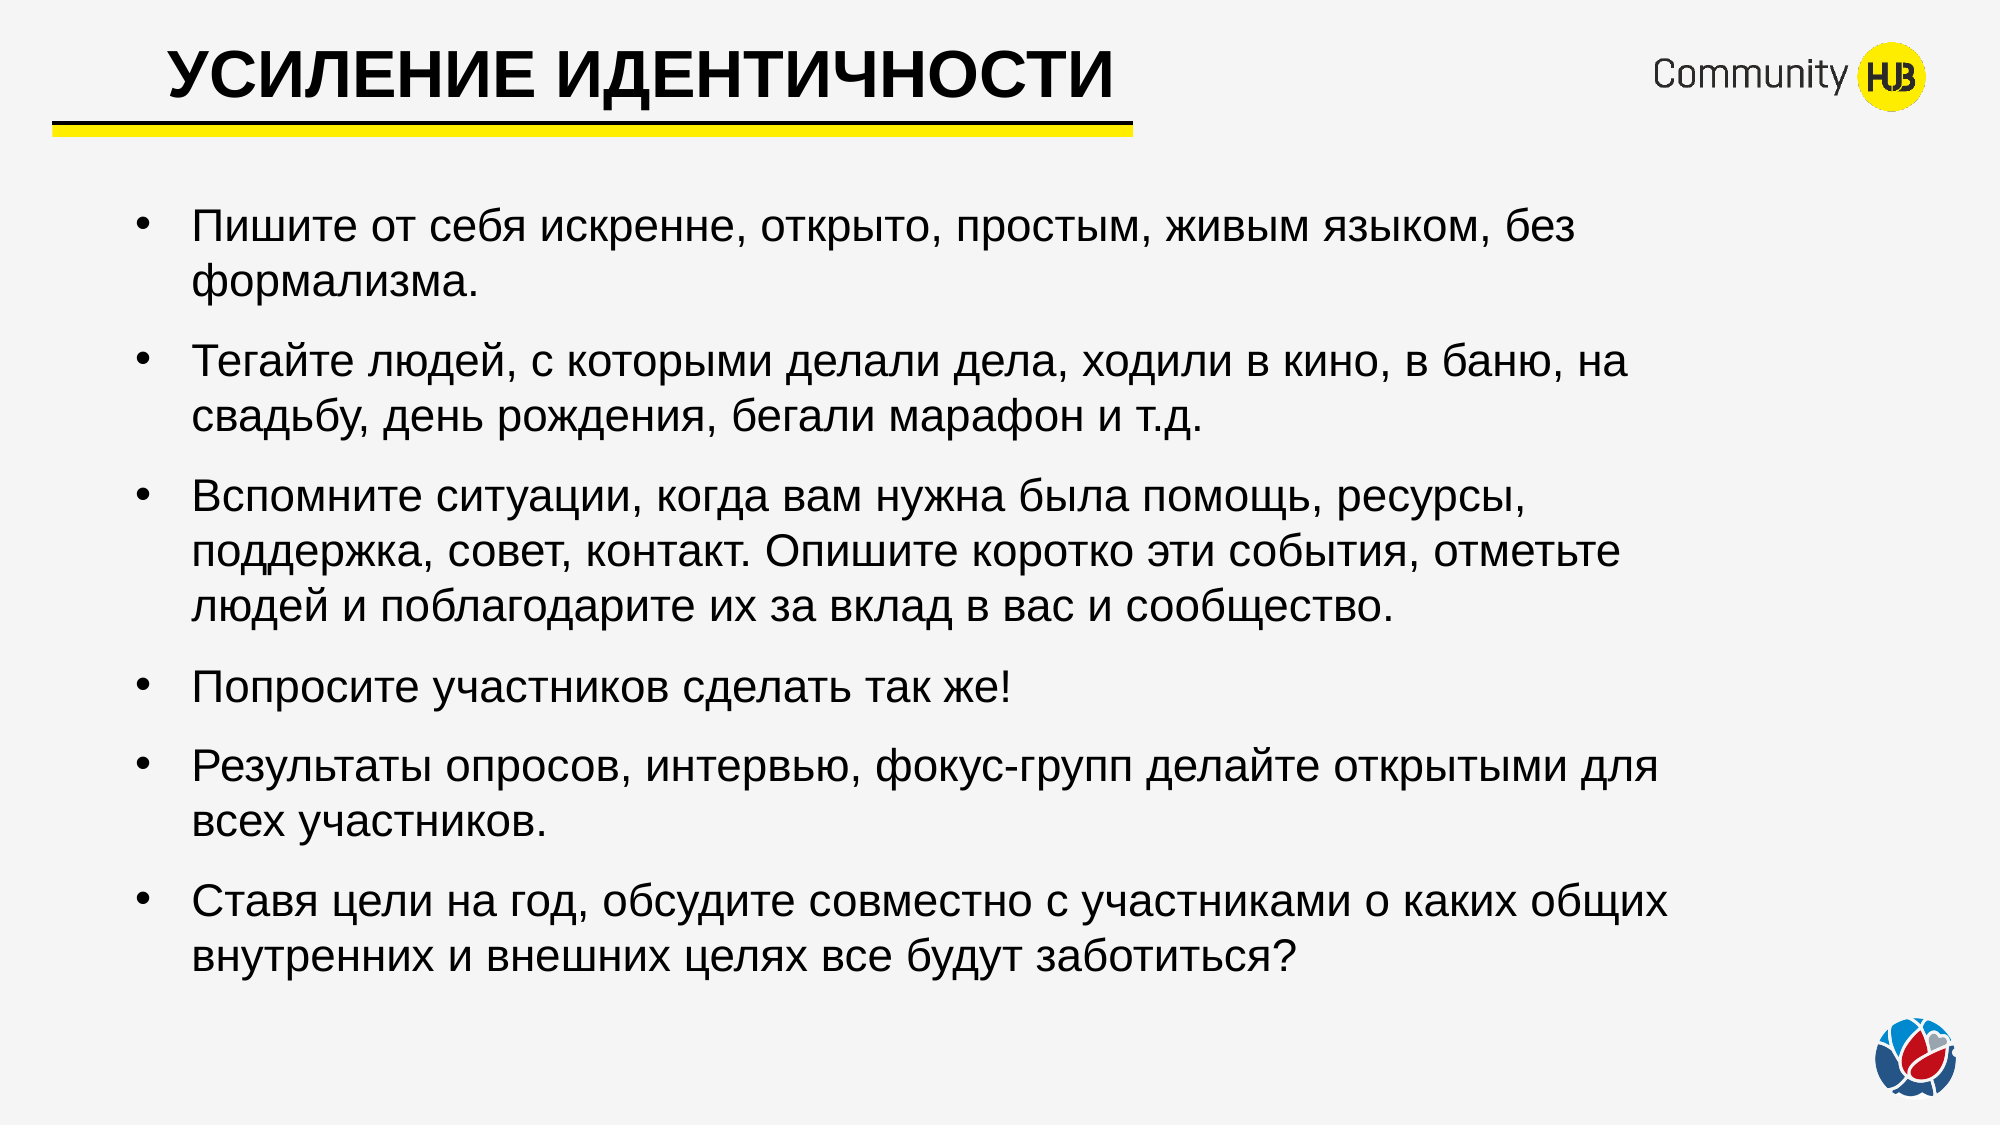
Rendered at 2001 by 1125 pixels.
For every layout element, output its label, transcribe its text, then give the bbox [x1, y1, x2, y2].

picture [1874, 1018, 1956, 1100]
text_box Результаты опросов, интервью, фокус-групп делайте открытыми для всех участников. [135, 735, 1755, 846]
picture [1651, 29, 1928, 124]
text_box Тегайте людей, с которыми делали дела, ходили в кино, в баню, на свадьбу, день рождения, бегали марафон и т.д. [135, 330, 1755, 441]
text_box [52, 29, 1363, 138]
text_box Попросите участников сделать так же! [135, 656, 1755, 712]
text_box Пишите от себя искренне, открыто, простым, живым языком, без формализма. [135, 195, 1755, 306]
text_box Вспомните ситуации, когда вам нужна была помощь, ресурсы, поддержка, совет, контакт. Опишите коротко эти события, отметьте людей и поблагодарите их за вклад в вас и сообщество. [135, 465, 1755, 631]
text_box Ставя цели на год, обсудите совместно с участниками о каких общих внутренних и внешних целях все будут заботиться? [135, 870, 1762, 981]
